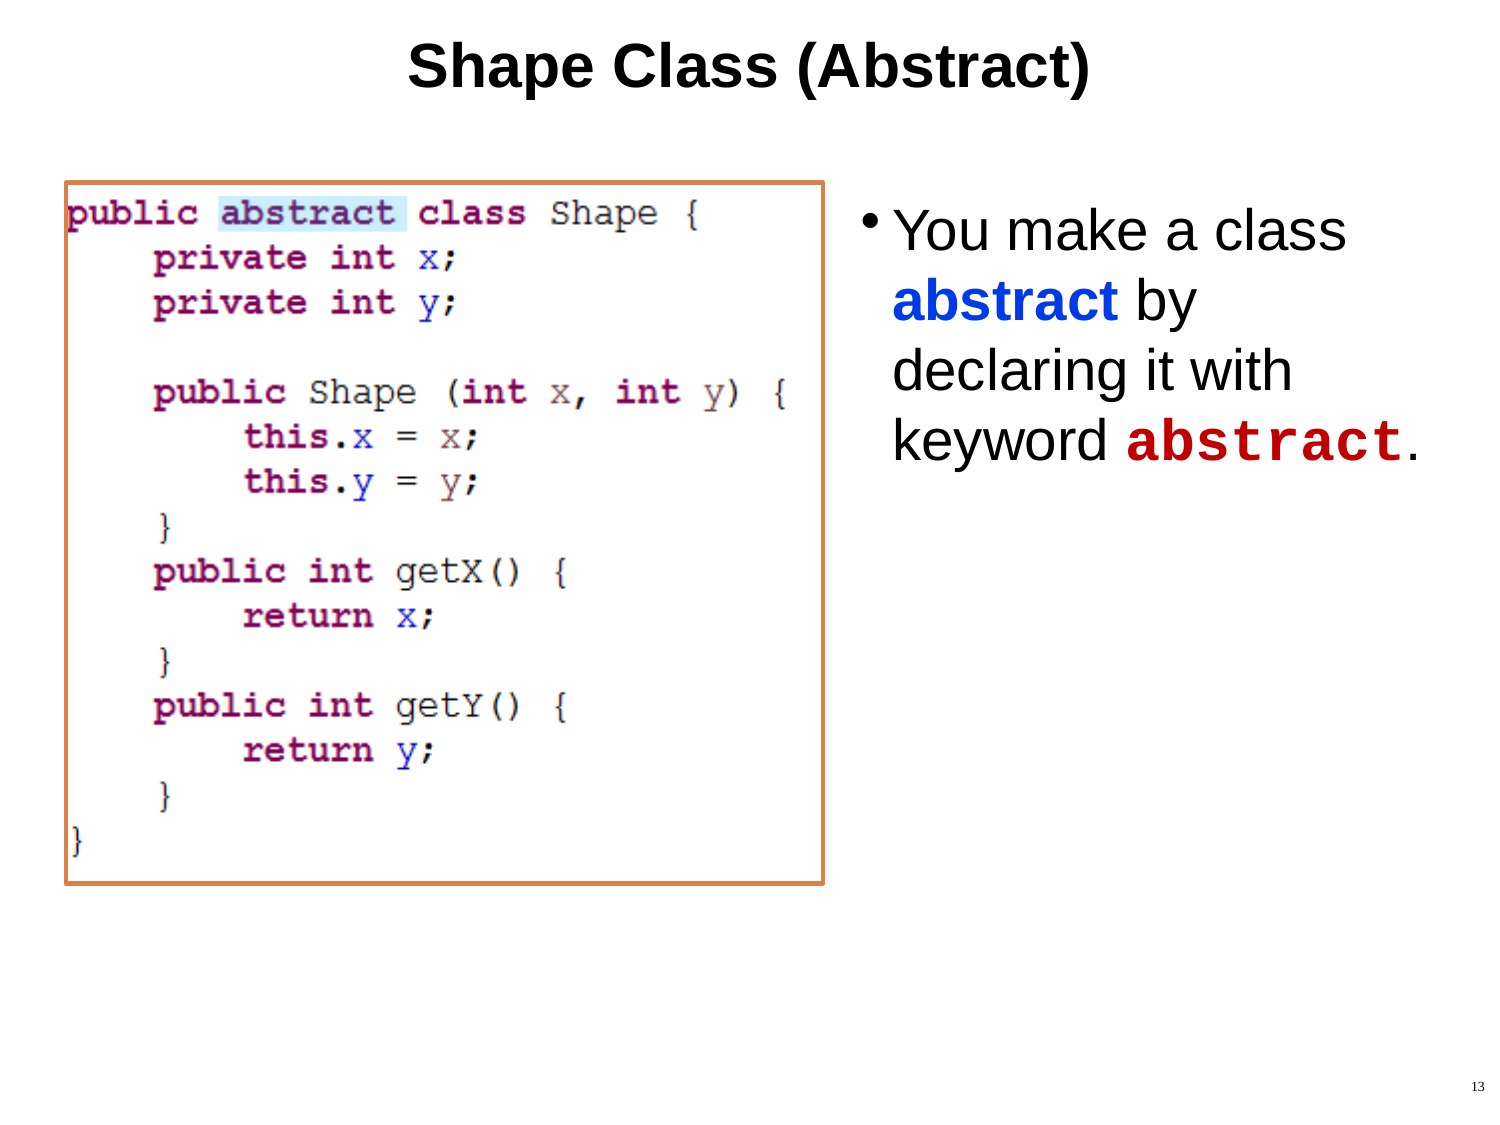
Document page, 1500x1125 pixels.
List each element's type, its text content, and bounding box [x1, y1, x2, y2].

picture [67, 184, 822, 882]
title Shape Class (Abstract) [0, 0, 1500, 126]
slide_number 13 [1186, 1069, 1500, 1125]
list You make a class abstract by declaring it with keyword abstract. [67, 184, 1442, 1071]
